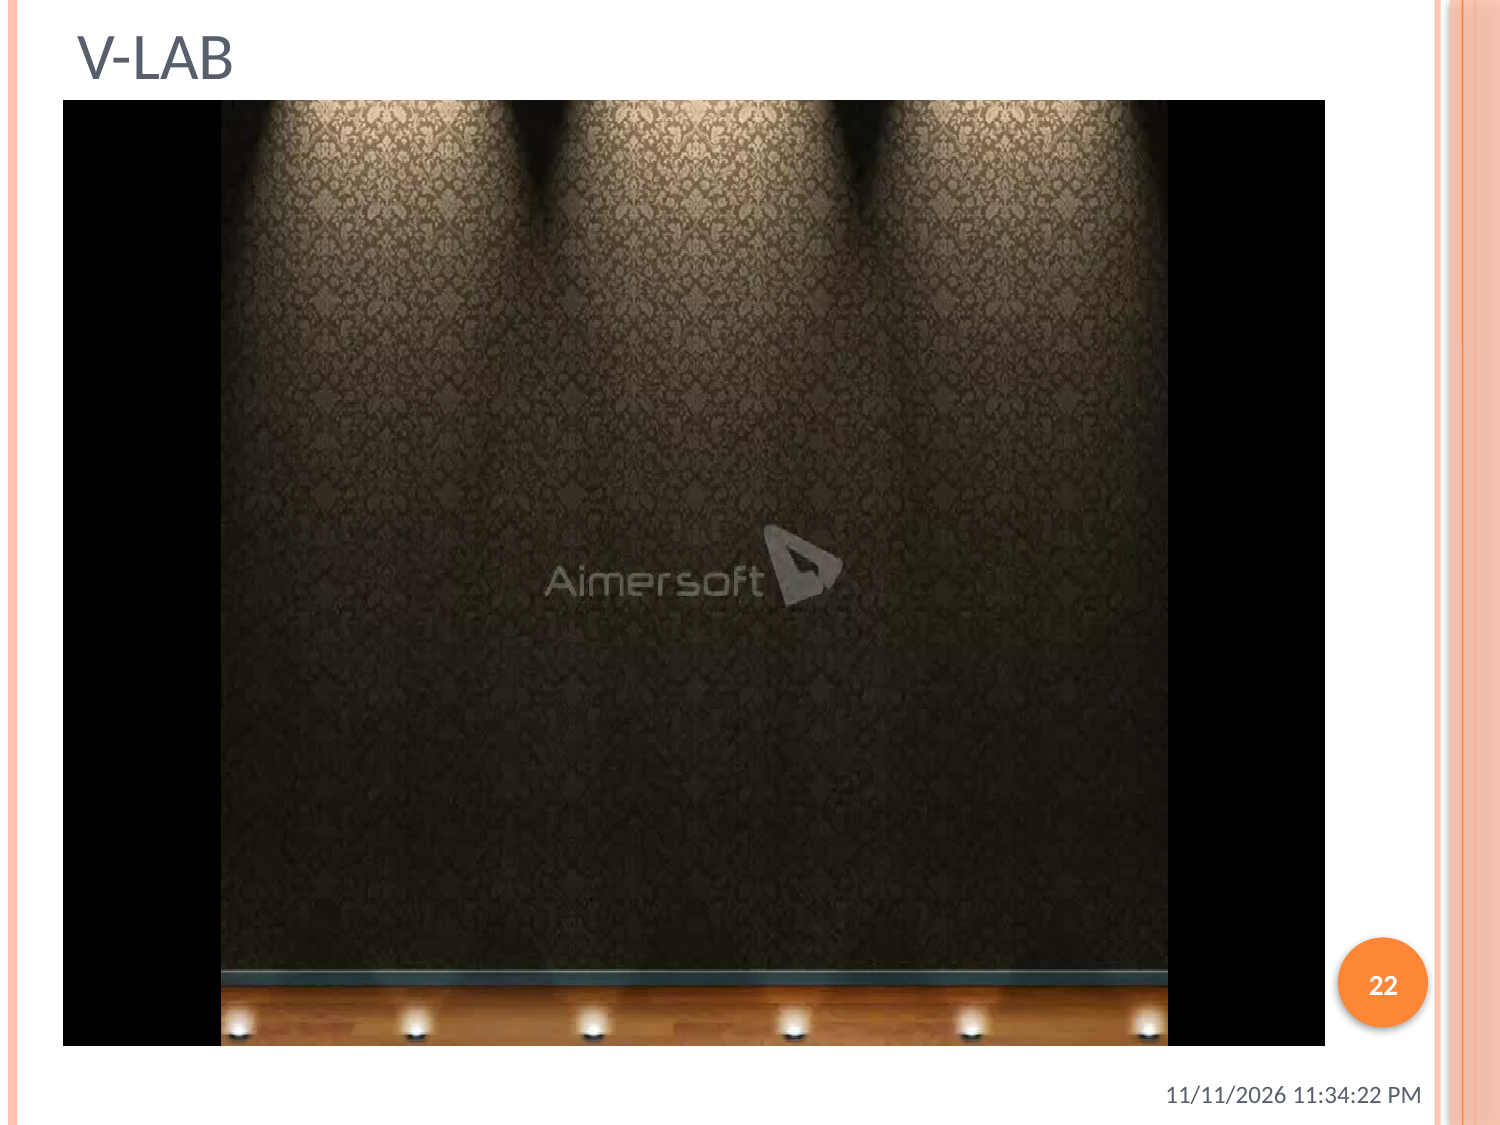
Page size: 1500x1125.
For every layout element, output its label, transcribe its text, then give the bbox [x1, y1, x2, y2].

title V-lab [62, 0, 1288, 97]
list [61, 99, 1326, 1048]
slide_number 22 [1333, 940, 1434, 1027]
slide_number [1107, 1061, 1438, 1125]
